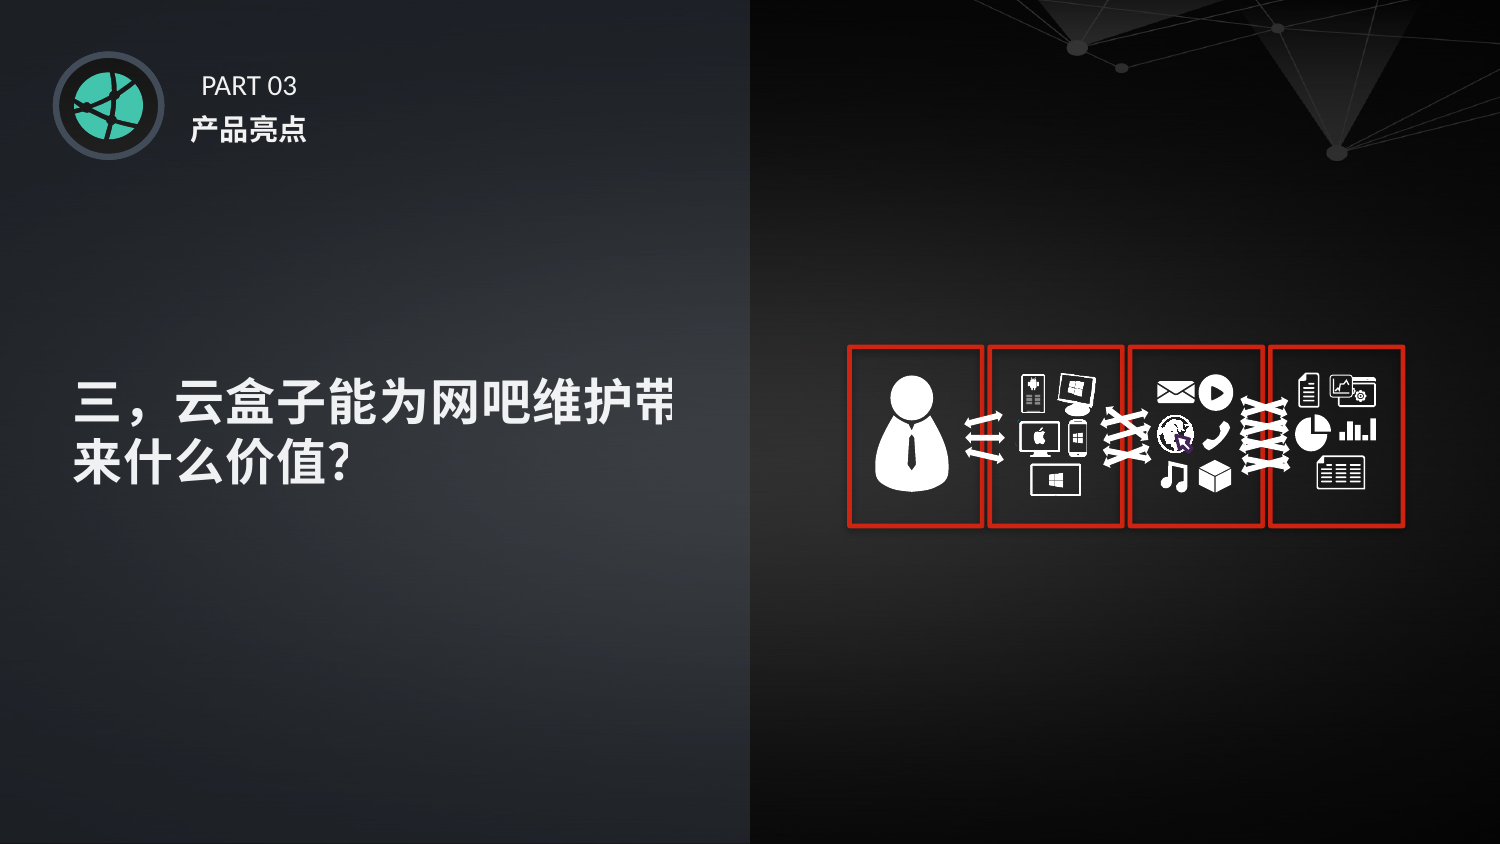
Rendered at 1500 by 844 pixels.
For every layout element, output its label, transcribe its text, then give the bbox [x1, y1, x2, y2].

text_box [0, 0, 752, 844]
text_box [55, 54, 324, 157]
text_box 三，云盒子能为网吧维护带来什么价值？ [57, 363, 735, 499]
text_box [849, 346, 1404, 527]
picture [752, 0, 1500, 844]
